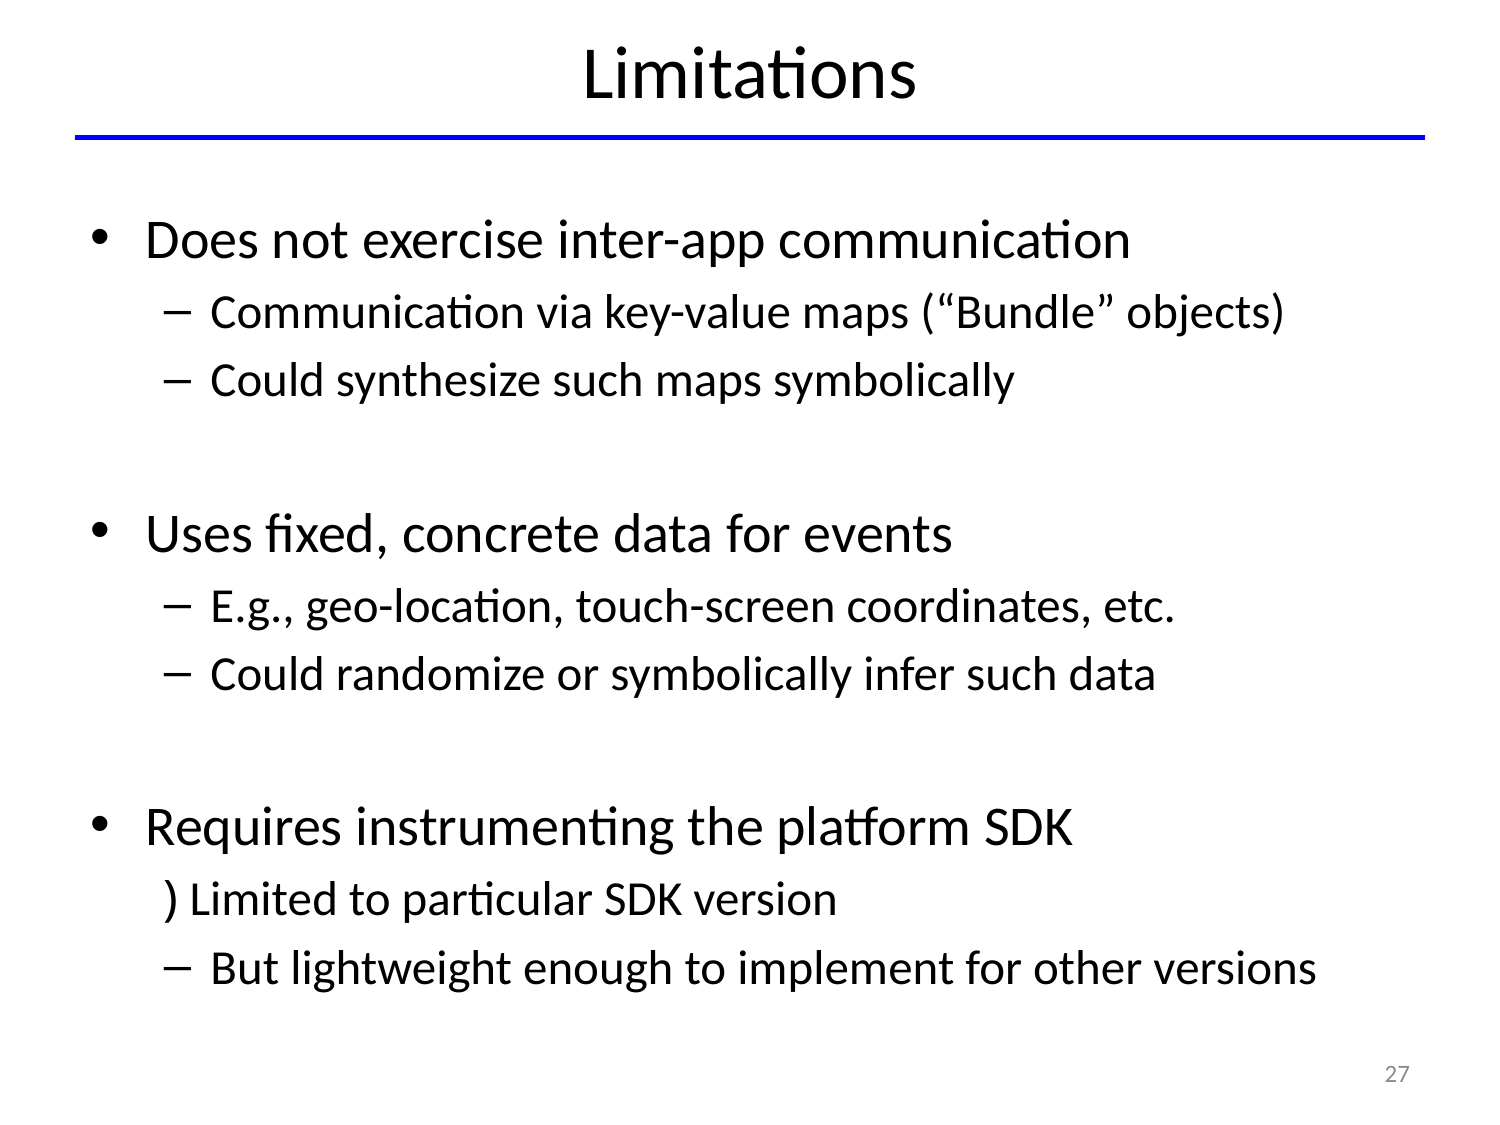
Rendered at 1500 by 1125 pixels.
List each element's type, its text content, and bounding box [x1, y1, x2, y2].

slide_number 27 [1074, 1042, 1425, 1103]
title Limitations [75, 0, 1425, 138]
list Does not exercise inter-app communication Communication via key-value maps (“Bundle” objects) Could synthesize such maps symbolically Uses fixed, concrete data for events E.g., geo-location, touch-screen coordinates, etc. Could randomize or symbolically infer such data Requires instrumenting the platform SDK ) Limited to particular SDK version But lightweight enough to implement for other versions [75, 195, 1425, 1005]
